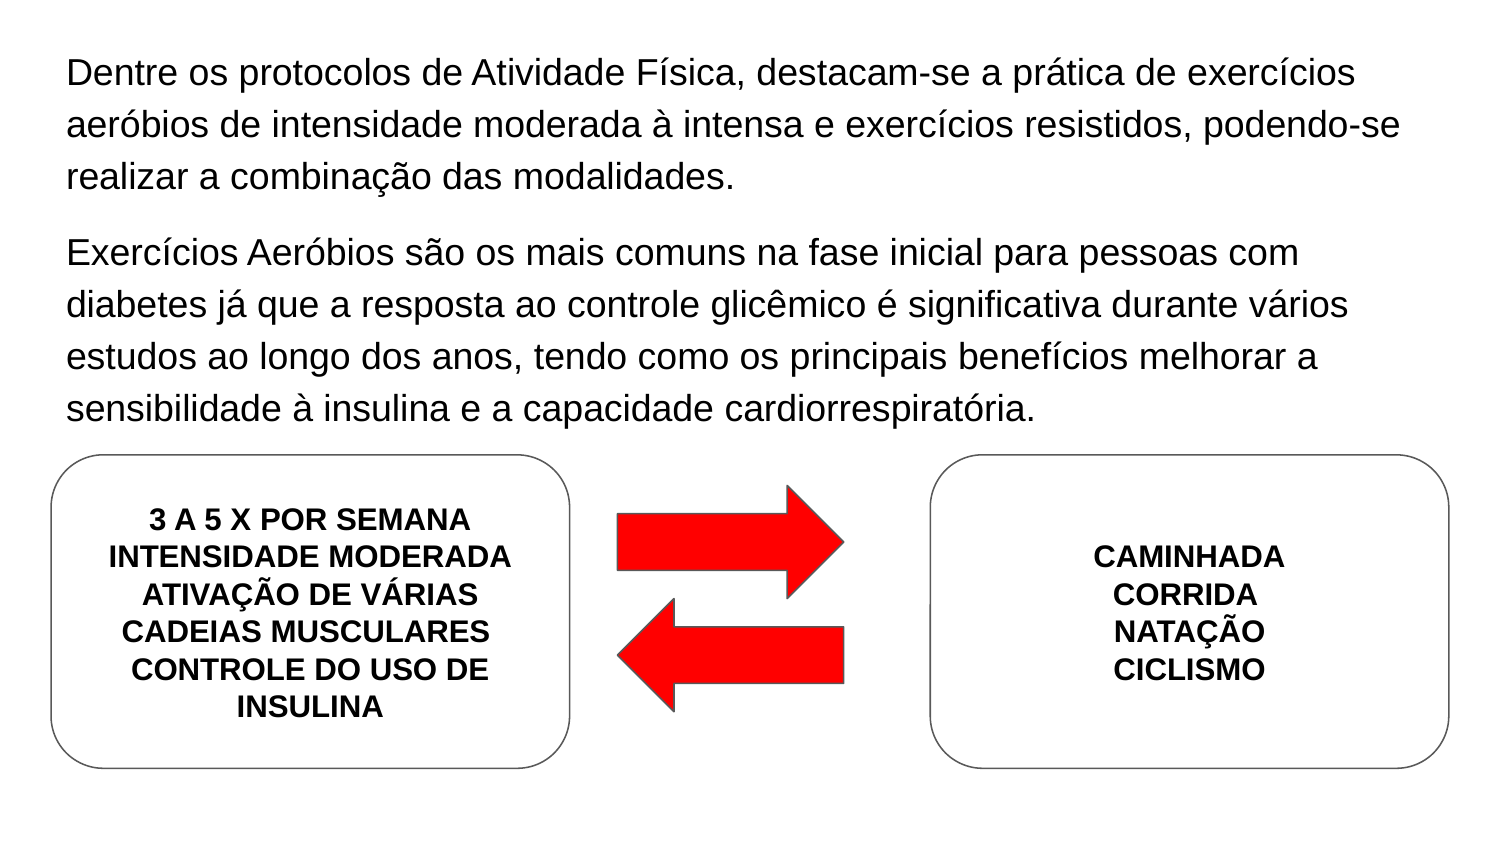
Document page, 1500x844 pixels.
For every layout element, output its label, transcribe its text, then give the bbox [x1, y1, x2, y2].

text_box CAMINHADA CORRIDA NATAÇÃO CICLISMO [930, 454, 1449, 769]
text_box [617, 485, 844, 599]
text_box [617, 598, 844, 712]
list Dentre os protocolos de Atividade Física, destacam-se a prática de exercícios aeróbios de intensidade moderada à intensa e exercícios resistidos, podendo-se realizar a combinação das modalidades. Exercícios Aeróbios são os mais comuns na fase inicial para pessoas com diabetes já que a resposta ao controle glicêmico é significativa durante vários estudos ao longo dos anos, tendo como os principais benefícios melhorar a sensibilidade à insulina e a capacidade cardiorrespiratória. [51, 26, 1449, 822]
text_box 3 A 5 X POR SEMANA INTENSIDADE MODERADA ATIVAÇÃO DE VÁRIAS CADEIAS MUSCULARES CONTROLE DO USO DE INSULINA [51, 454, 570, 769]
